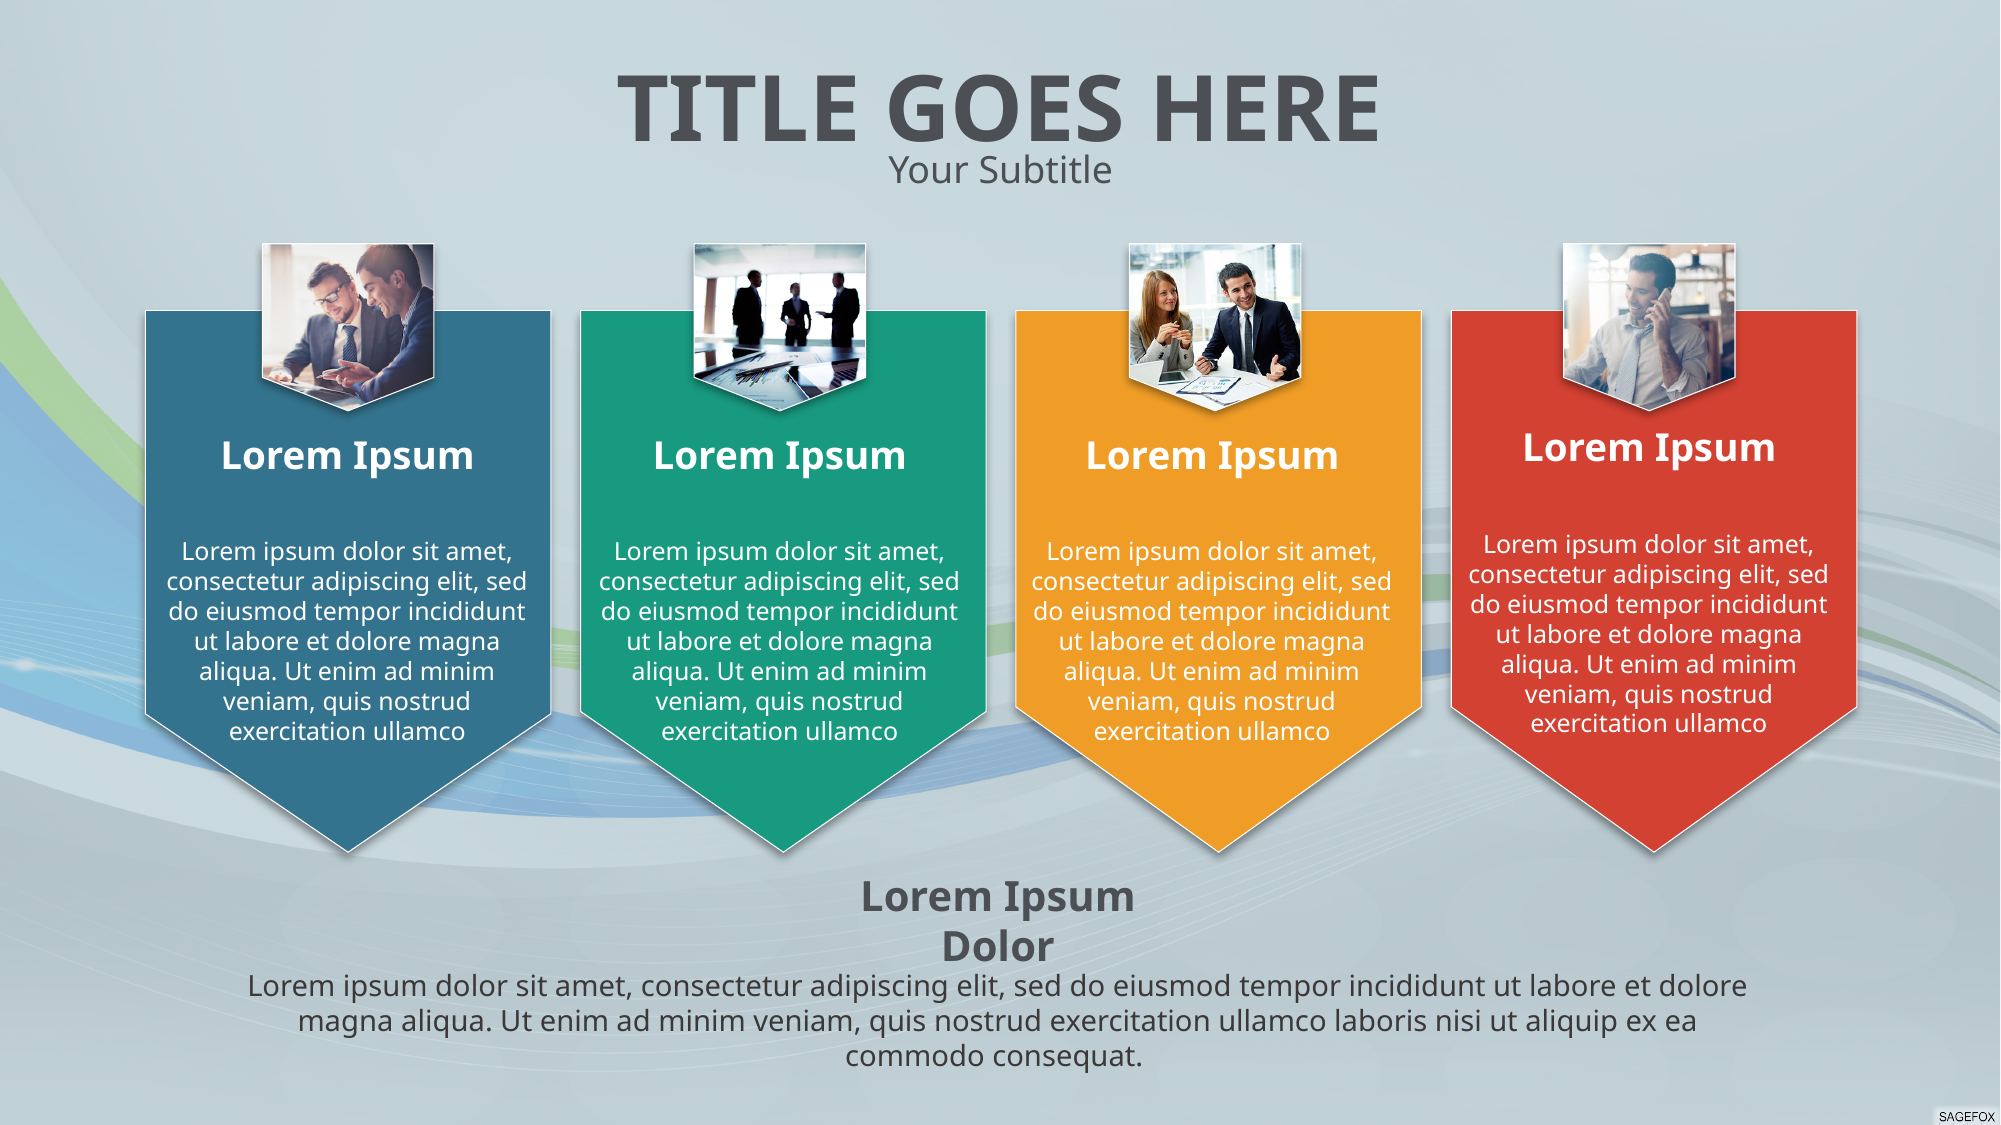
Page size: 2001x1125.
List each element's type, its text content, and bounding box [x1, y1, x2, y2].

text_box [144, 309, 552, 715]
text_box [1450, 309, 1626, 415]
text_box Lorem Ipsum Lorem ipsum dolor sit amet, consectetur adipiscing elit, sed do eiusmod tempor incididunt ut labore et dolore magna aliqua. Ut enim ad minim veniam, quis nostrud exercitation ullamco [576, 423, 984, 753]
text_box [261, 242, 435, 412]
text_box [1128, 242, 1302, 412]
text_box [693, 242, 867, 412]
text_box [579, 309, 988, 715]
text_box [1562, 242, 1737, 412]
text_box Lorem Ipsum Lorem ipsum dolor sit amet, consectetur adipiscing elit, sed do eiusmod tempor incididunt ut labore et dolore magna aliqua. Ut enim ad minim veniam, quis nostrud exercitation ullamco [144, 423, 551, 753]
text_box [200, 753, 496, 854]
text_box [638, 753, 929, 854]
text_box [1674, 309, 1858, 711]
text_box [1014, 309, 1423, 713]
text_box Lorem Ipsum Lorem ipsum dolor sit amet, consectetur adipiscing elit, sed do eiusmod tempor incididunt ut labore et dolore magna aliqua. Ut enim ad minim veniam, quis nostrud exercitation ullamco [1445, 415, 1853, 746]
text_box Lorem Ipsum Lorem ipsum dolor sit amet, consectetur adipiscing elit, sed do eiusmod tempor incididunt ut labore et dolore magna aliqua. Ut enim ad minim veniam, quis nostrud exercitation ullamco [1008, 423, 1416, 753]
text_box [1504, 746, 1805, 854]
picture [1936, 1111, 1997, 1125]
text_box [1078, 753, 1359, 854]
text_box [548, 42, 1452, 199]
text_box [227, 886, 1769, 1046]
